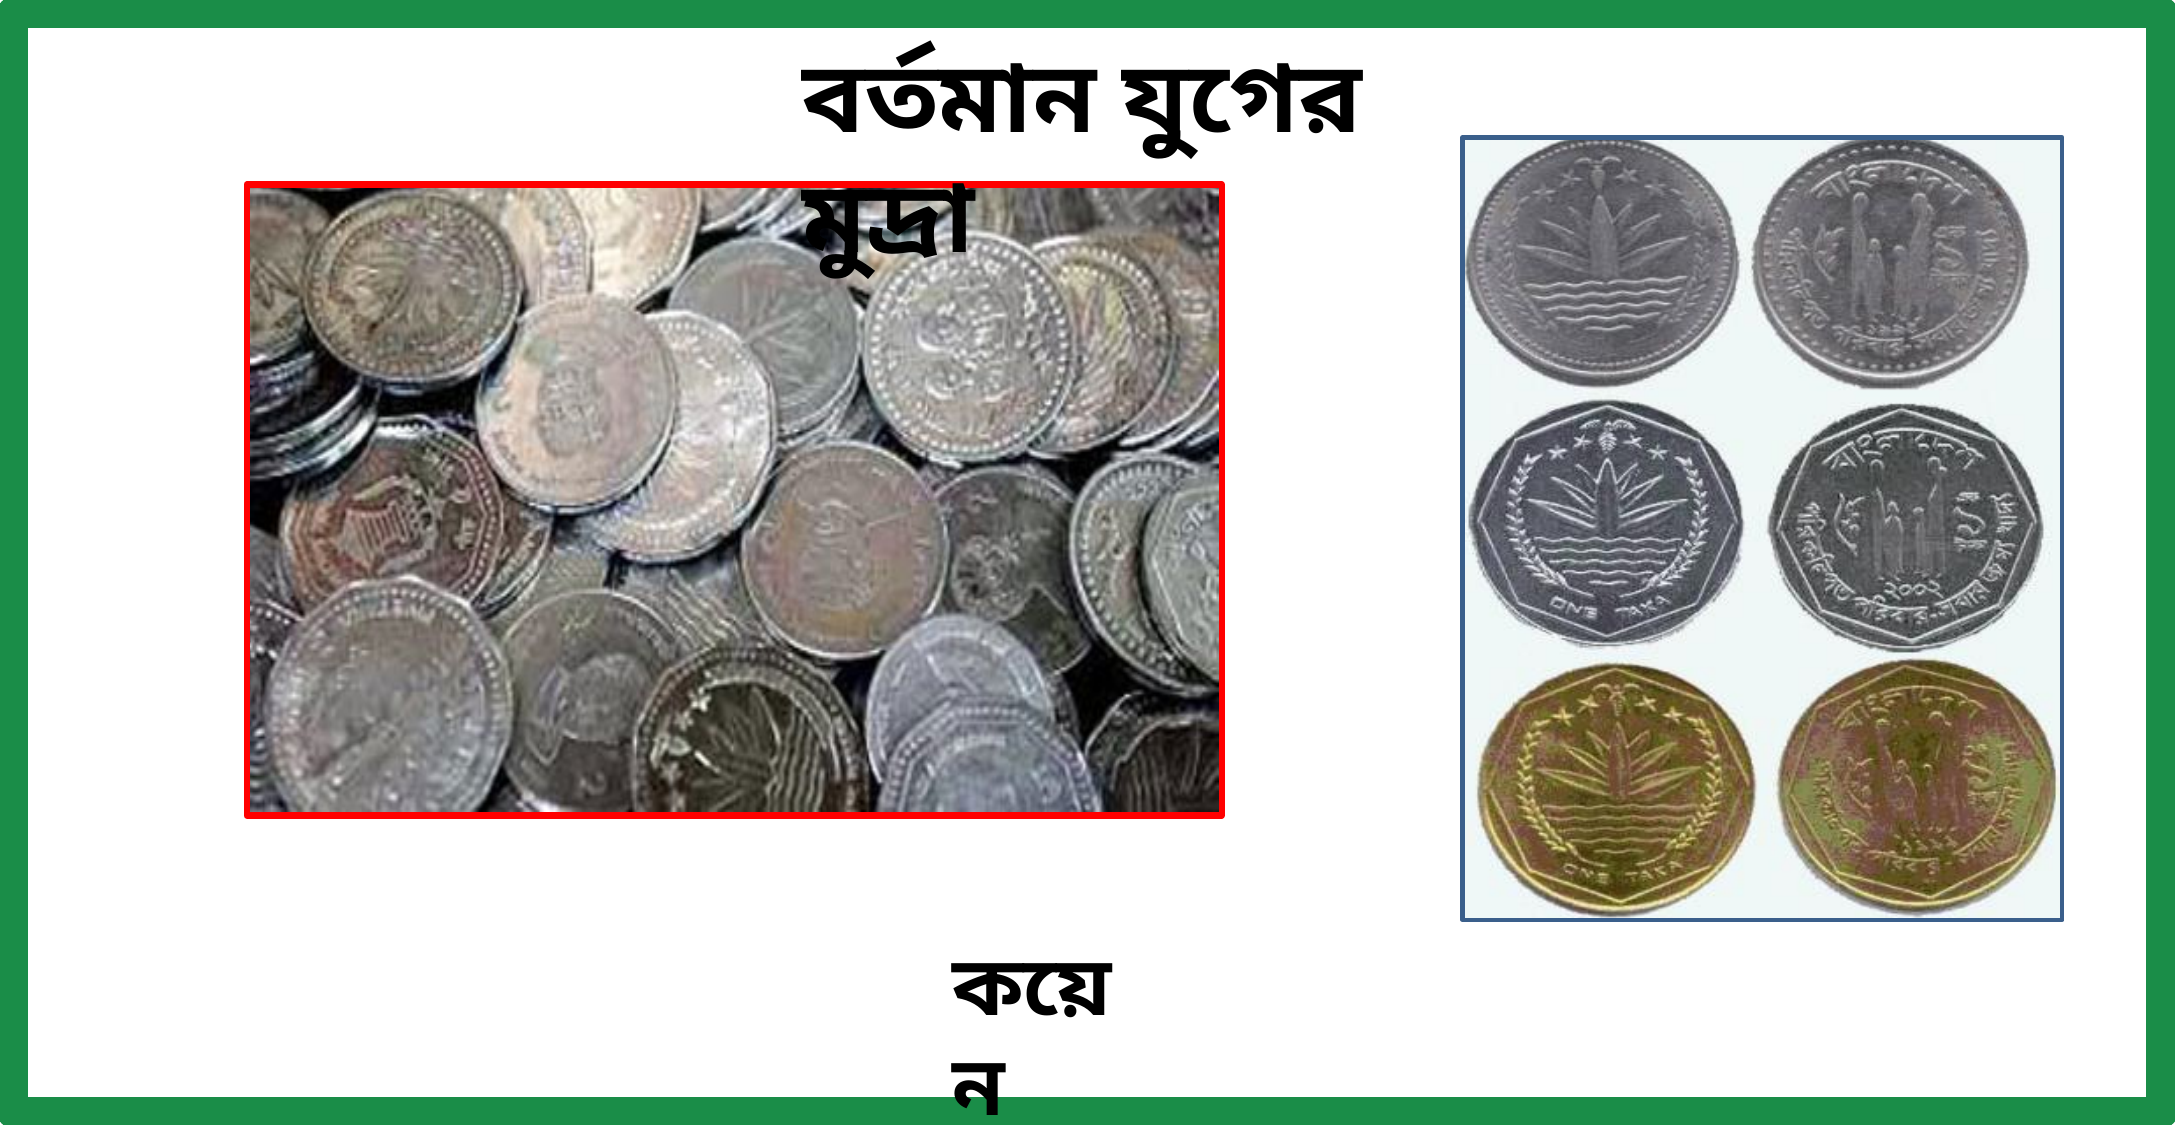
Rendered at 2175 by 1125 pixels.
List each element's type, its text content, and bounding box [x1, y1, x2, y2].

text_box কয়েন [937, 924, 1138, 1125]
picture [249, 187, 1219, 813]
text_box বর্তমান যুগের মুদ্রা [787, 24, 1388, 280]
text_box [11, 10, 2164, 1115]
